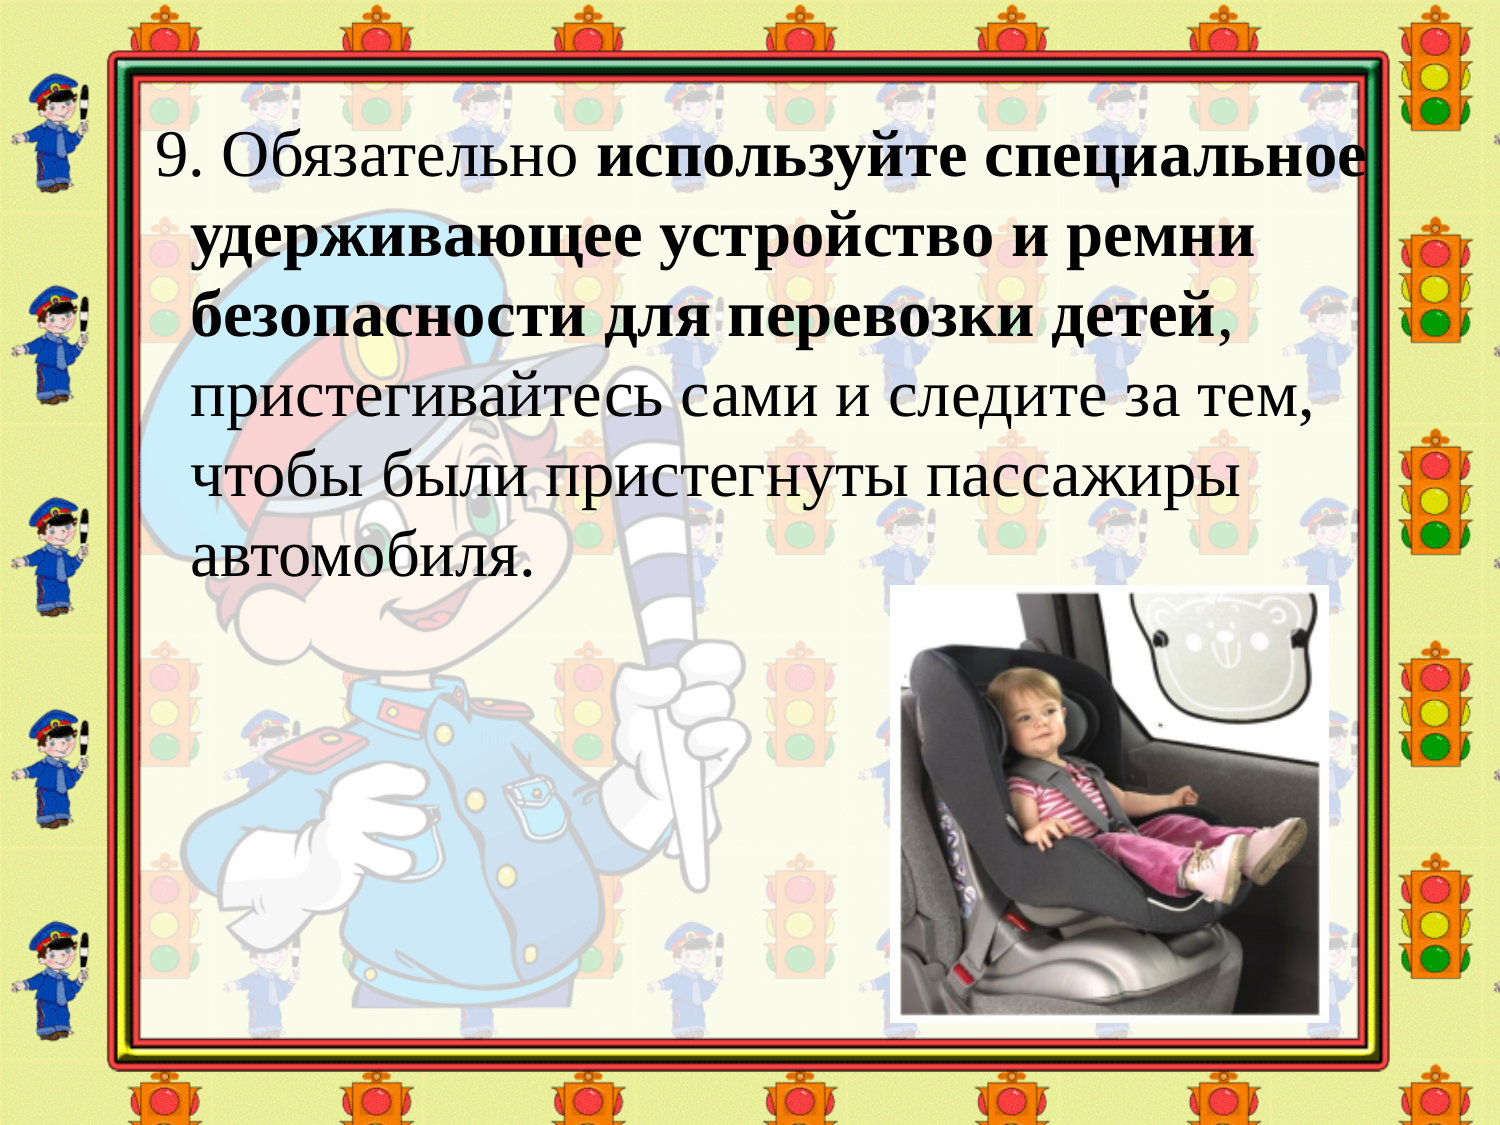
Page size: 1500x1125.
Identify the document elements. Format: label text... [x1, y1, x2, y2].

title 9. Обязательно используйте специальное удерживающее устройство и ремни безопасности для перевозки детей, пристегивайтесь сами и следите за тем, чтобы были пристегнуты пассажиры автомобиля. [82, 78, 1418, 622]
picture [0, 0, 1500, 1125]
